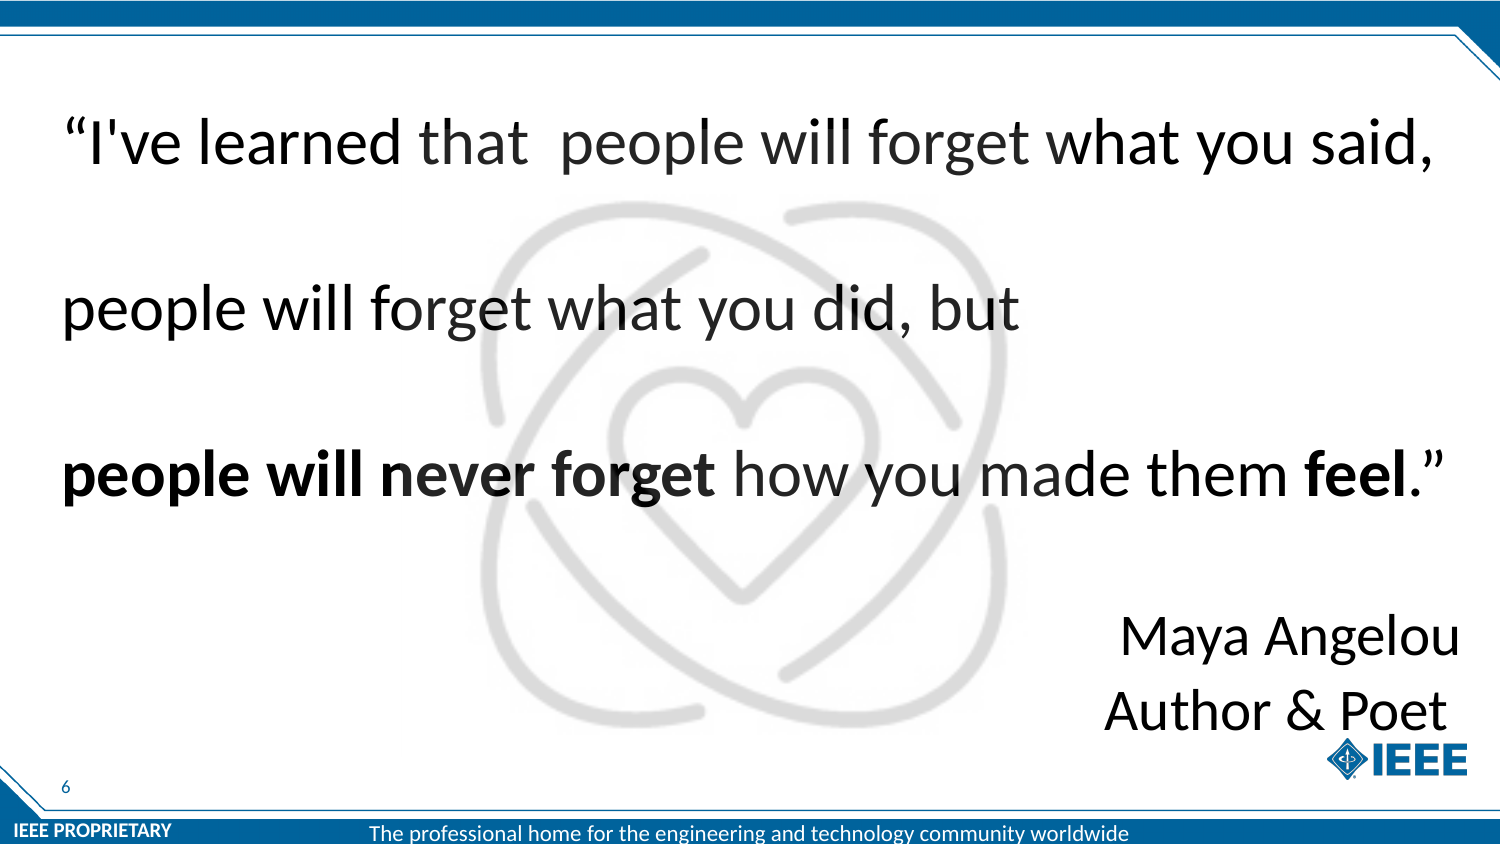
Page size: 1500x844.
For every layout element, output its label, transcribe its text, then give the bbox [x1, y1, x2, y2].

text_box “I've learned that people will forget what you said, people will forget what you did, but people will never forget how you made them feel.” Maya Angelou Author & Poet [46, 99, 1477, 786]
slide_number 5 [46, 763, 127, 809]
picture [0, 1, 1499, 88]
picture [0, 757, 1500, 844]
picture [400, 129, 1070, 757]
